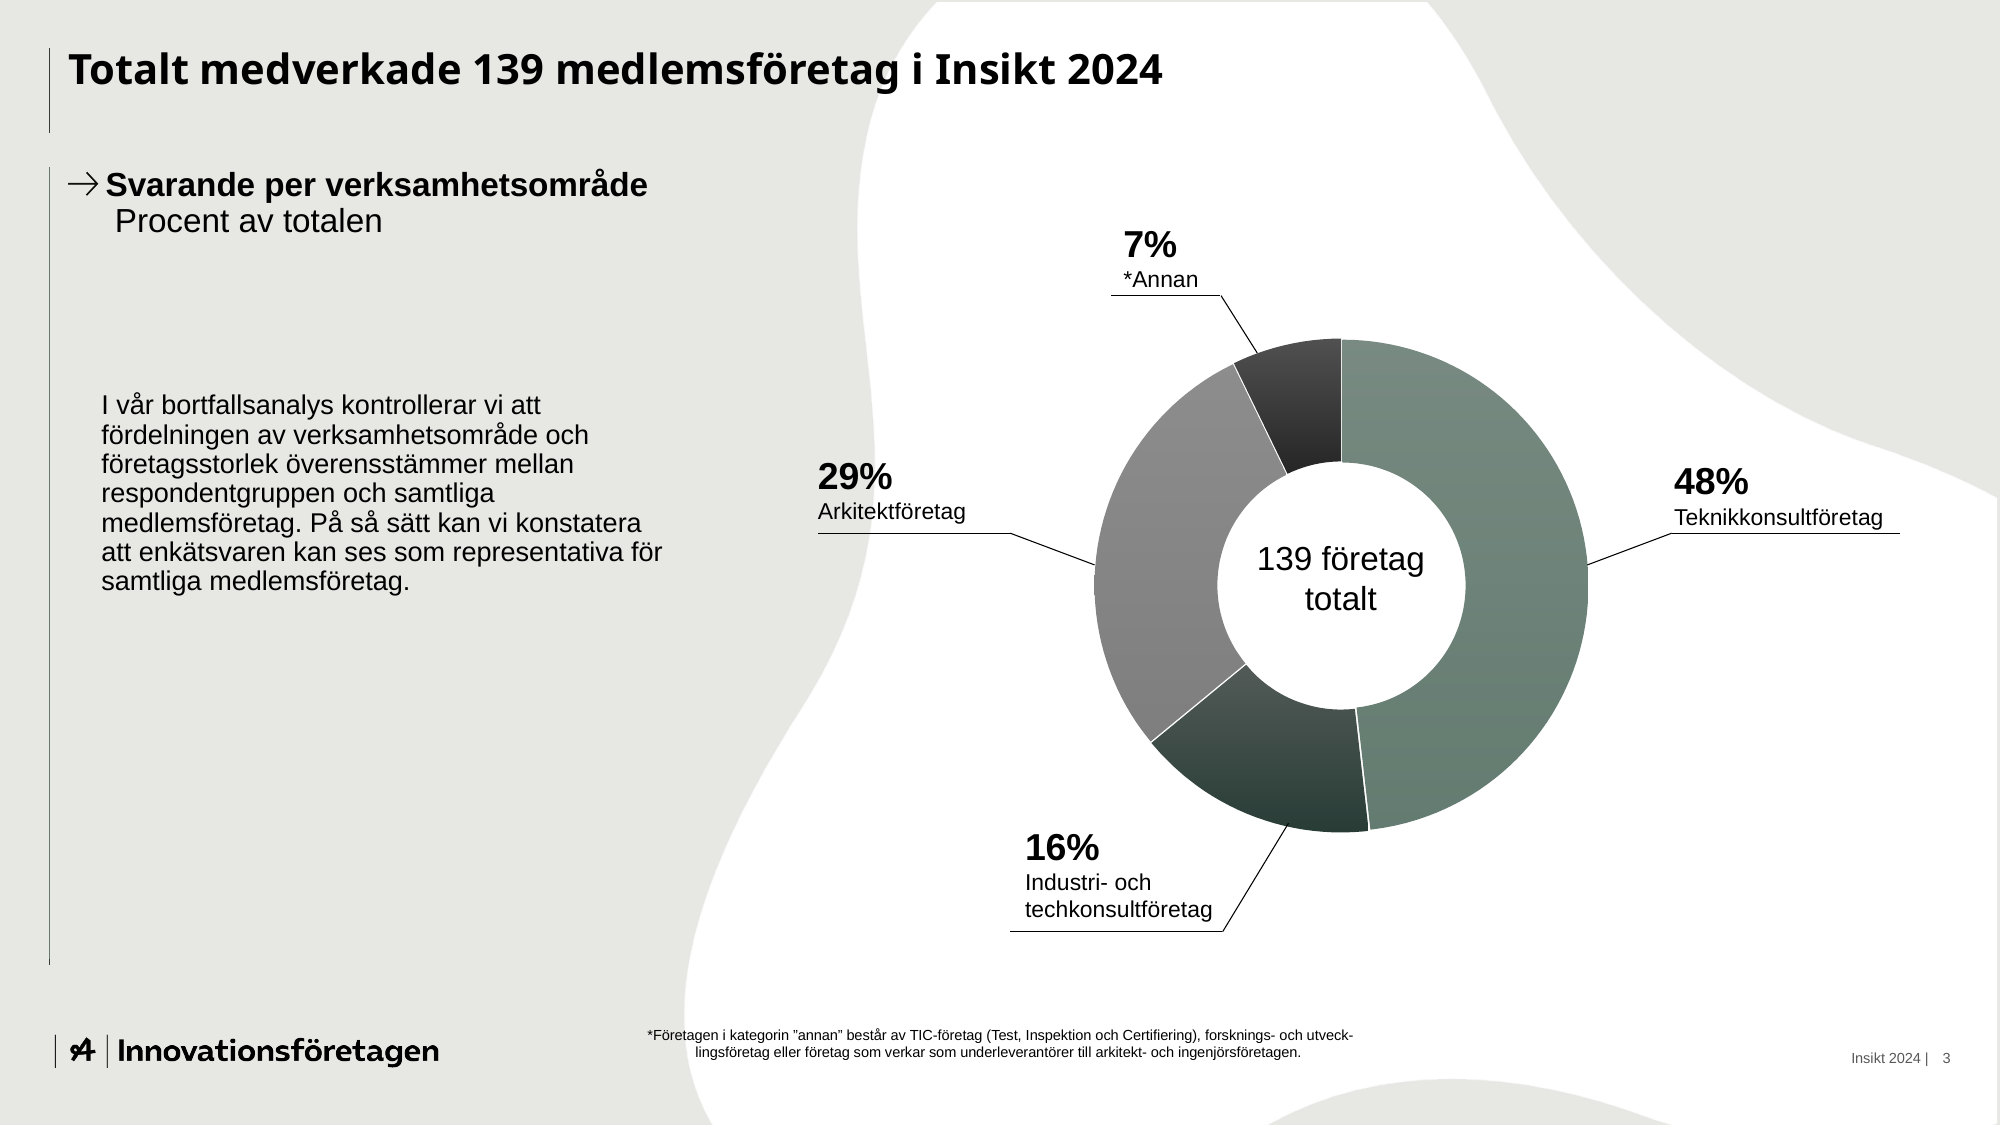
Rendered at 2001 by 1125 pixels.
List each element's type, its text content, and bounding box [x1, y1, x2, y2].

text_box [1220, 295, 1258, 354]
picture [684, 2, 1998, 1125]
list Svarande per verksamhetsområde Procent av totalen [68, 167, 656, 450]
text_box I vår bortfallsanalys kontrollerar vi att fördelningen av verksamhetsområde och företagsstorlek överensstämmer mellan respondentgruppen och samtliga medlemsföretag. På så sätt kan vi konstatera att enkätsvaren kan ses som representativa för samtliga medlemsföretag. [101, 391, 674, 866]
picture [49, 1034, 523, 1068]
title Totalt medverkade 139 medlemsföretag i Insikt 2024 [68, 48, 684, 133]
picture [68, 171, 101, 196]
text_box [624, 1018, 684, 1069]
chart [876, 269, 1797, 897]
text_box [1222, 823, 1289, 932]
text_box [1587, 533, 1672, 565]
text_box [1010, 533, 1095, 565]
